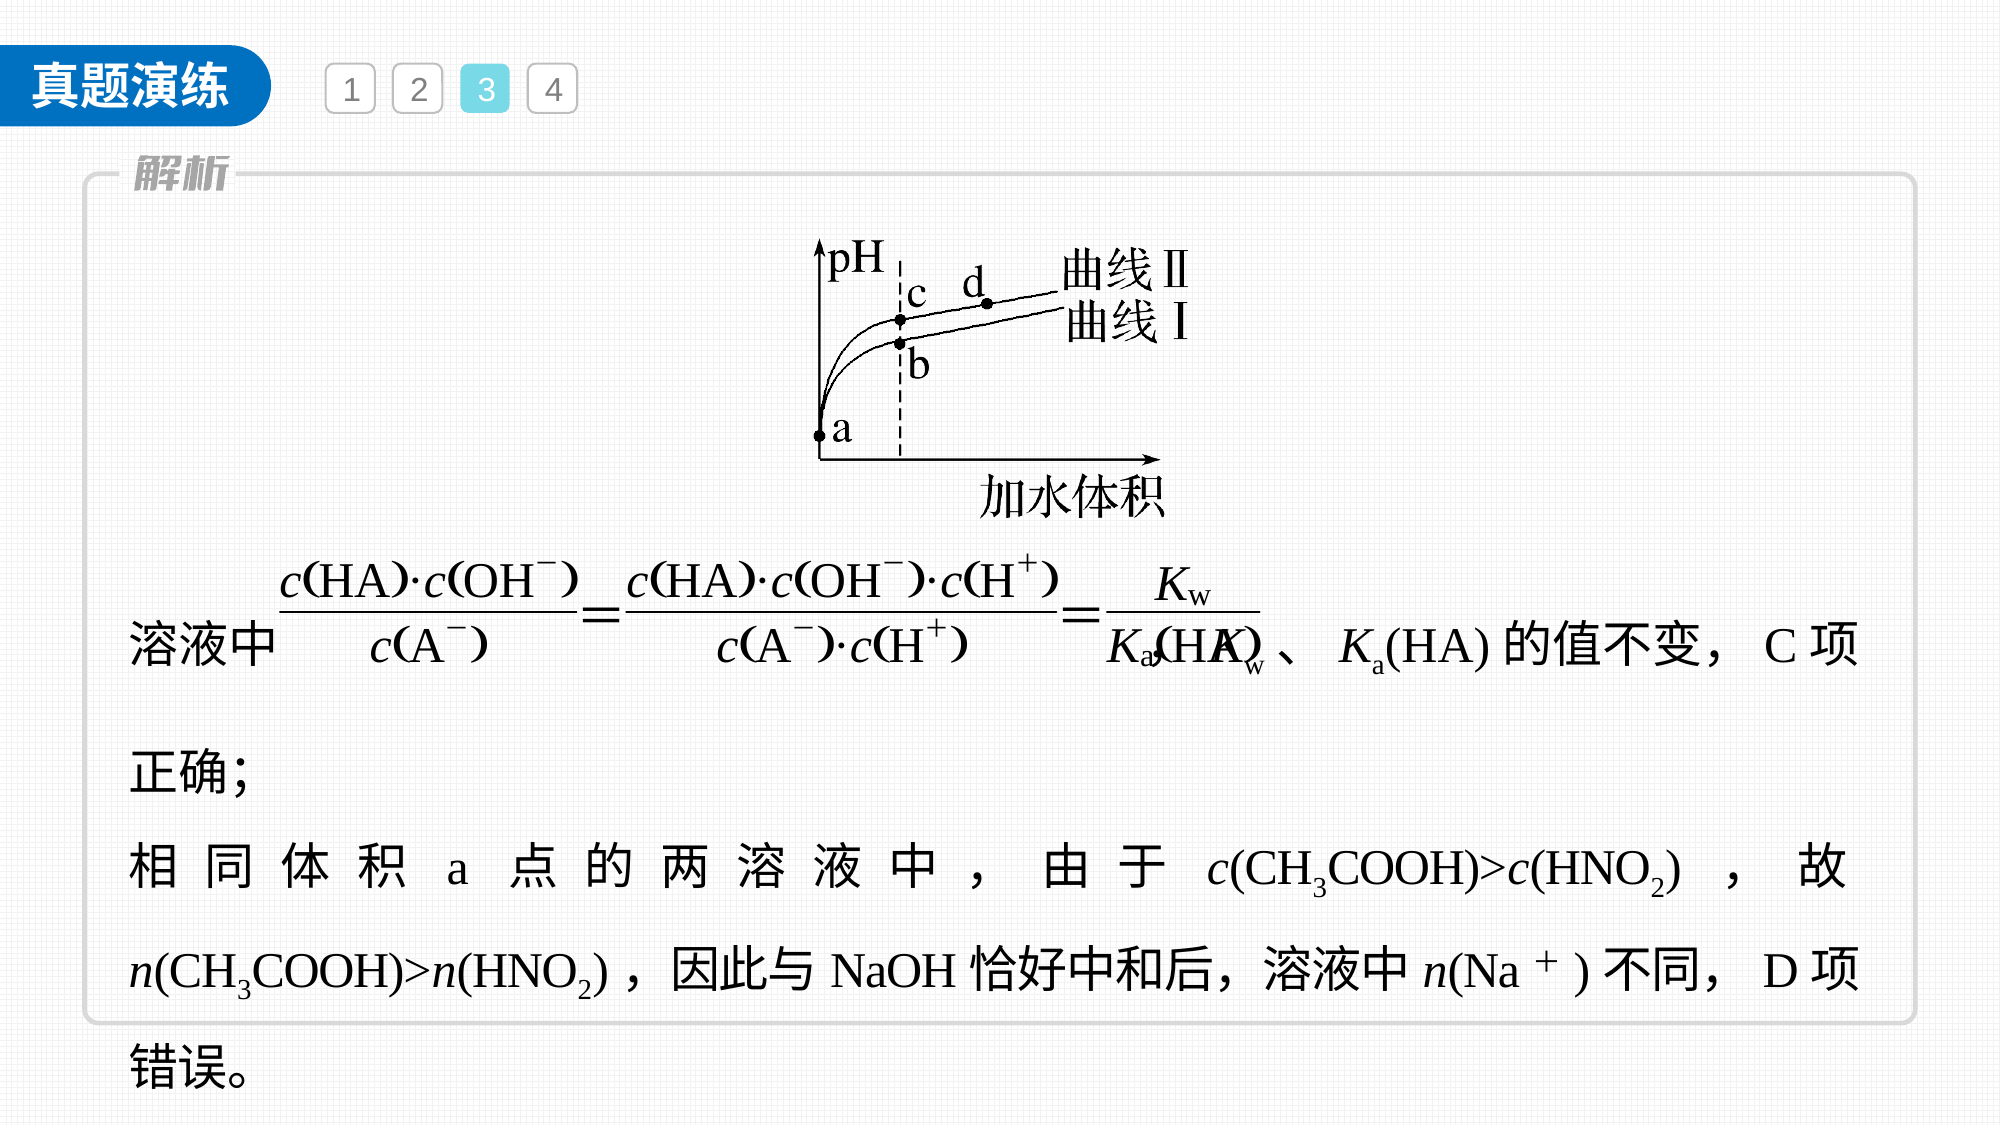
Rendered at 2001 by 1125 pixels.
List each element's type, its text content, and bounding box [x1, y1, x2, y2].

text_box 2 [391, 62, 444, 114]
text_box 3 [459, 62, 511, 114]
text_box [84, 155, 1916, 1024]
text_box 4 [526, 62, 579, 114]
picture [802, 231, 1198, 520]
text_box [279, 531, 1303, 705]
text_box 1 [324, 62, 376, 114]
